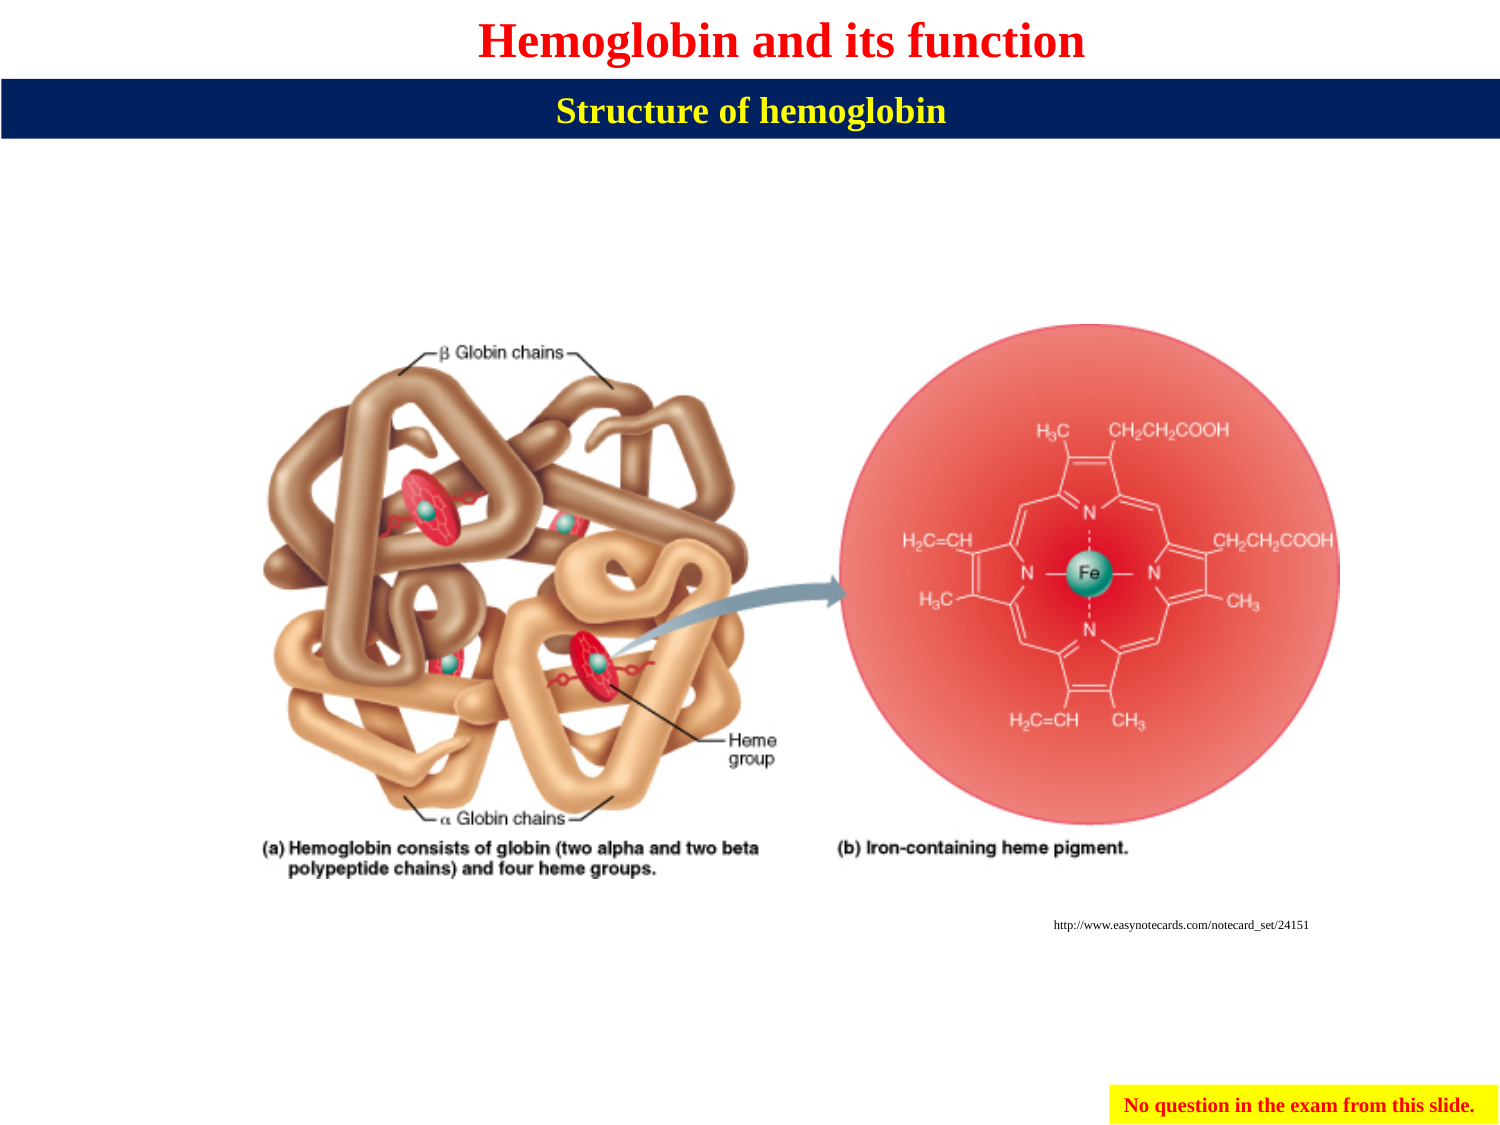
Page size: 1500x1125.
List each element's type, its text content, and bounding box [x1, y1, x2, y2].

text_box No question in the exam from this slide. [1109, 1084, 1499, 1125]
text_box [262, 324, 1340, 941]
text_box Hemoglobin and its function [463, 0, 1139, 75]
text_box Structure of hemoglobin [1, 78, 1500, 139]
